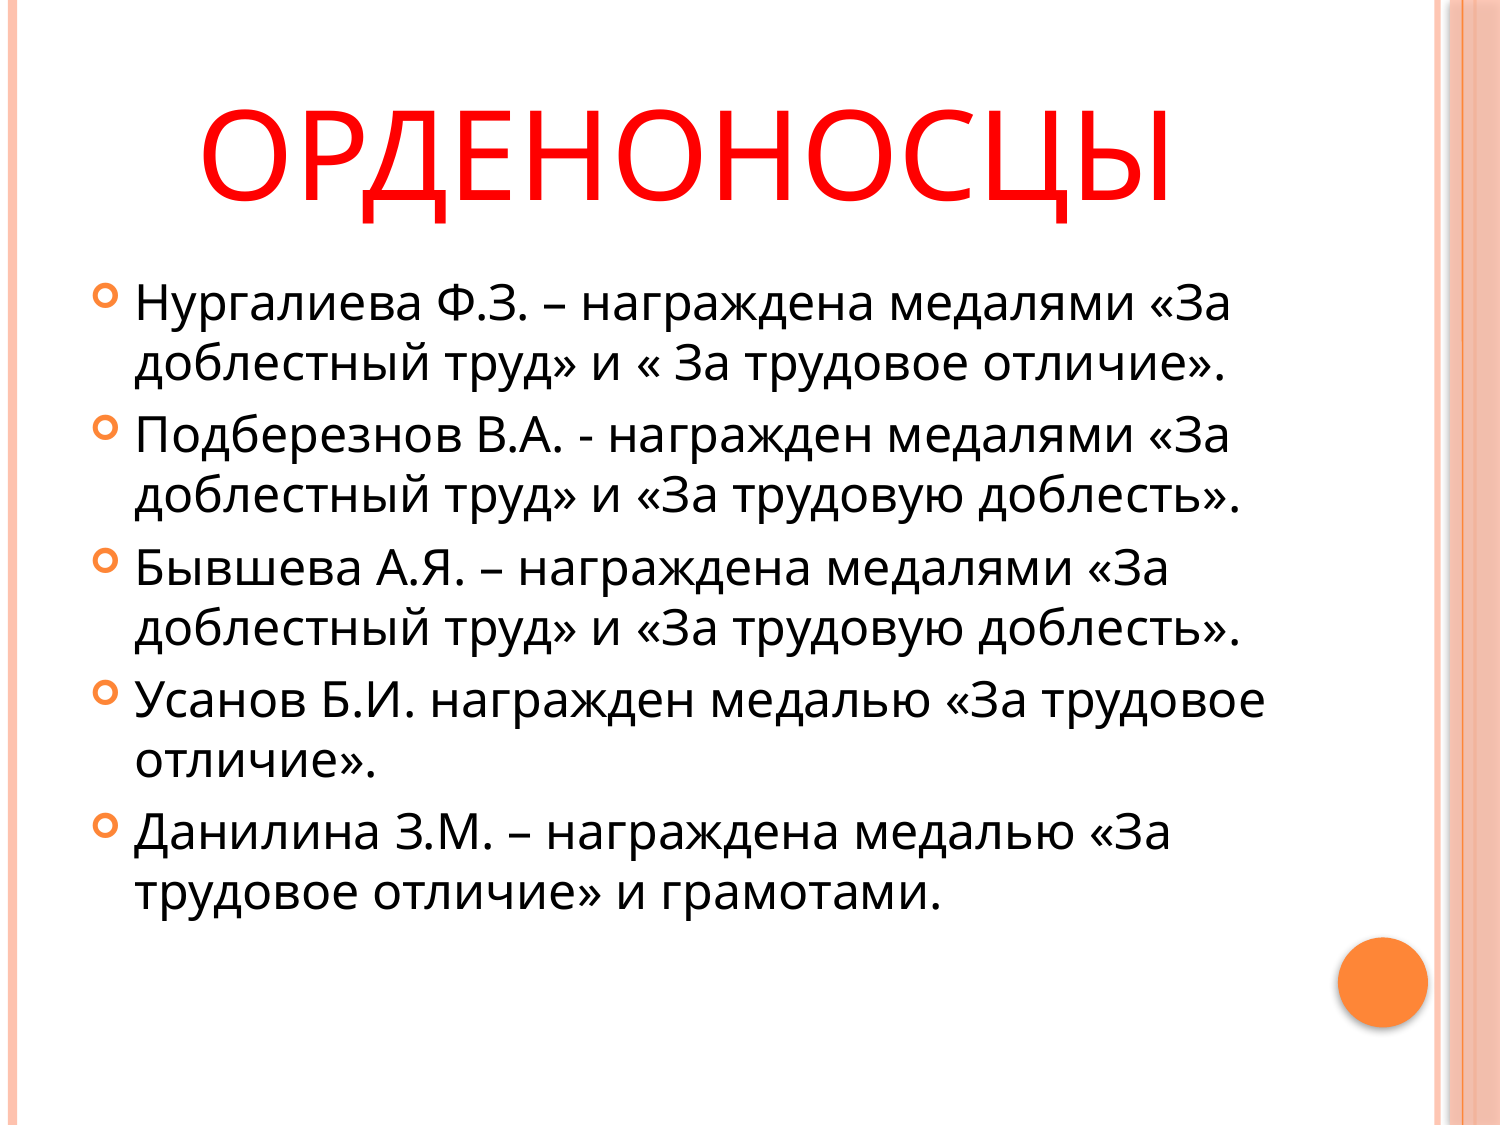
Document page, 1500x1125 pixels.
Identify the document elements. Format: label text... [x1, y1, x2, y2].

title Орденоносцы [75, 45, 1300, 233]
list Нургалиева Ф.З. – награждена медалями «За доблестный труд» и « За трудовое отличие». Подберезнов В.А. - награжден медалями «За доблестный труд» и «За трудовую доблесть». Бывшева А.Я. – награждена медалями «За доблестный труд» и «За трудовую доблесть». Усанов Б.И. награжден медалью «За трудовое отличие». Данилина З.М. – награждена медалью «За трудовое отличие» и грамотами. [75, 262, 1300, 1062]
